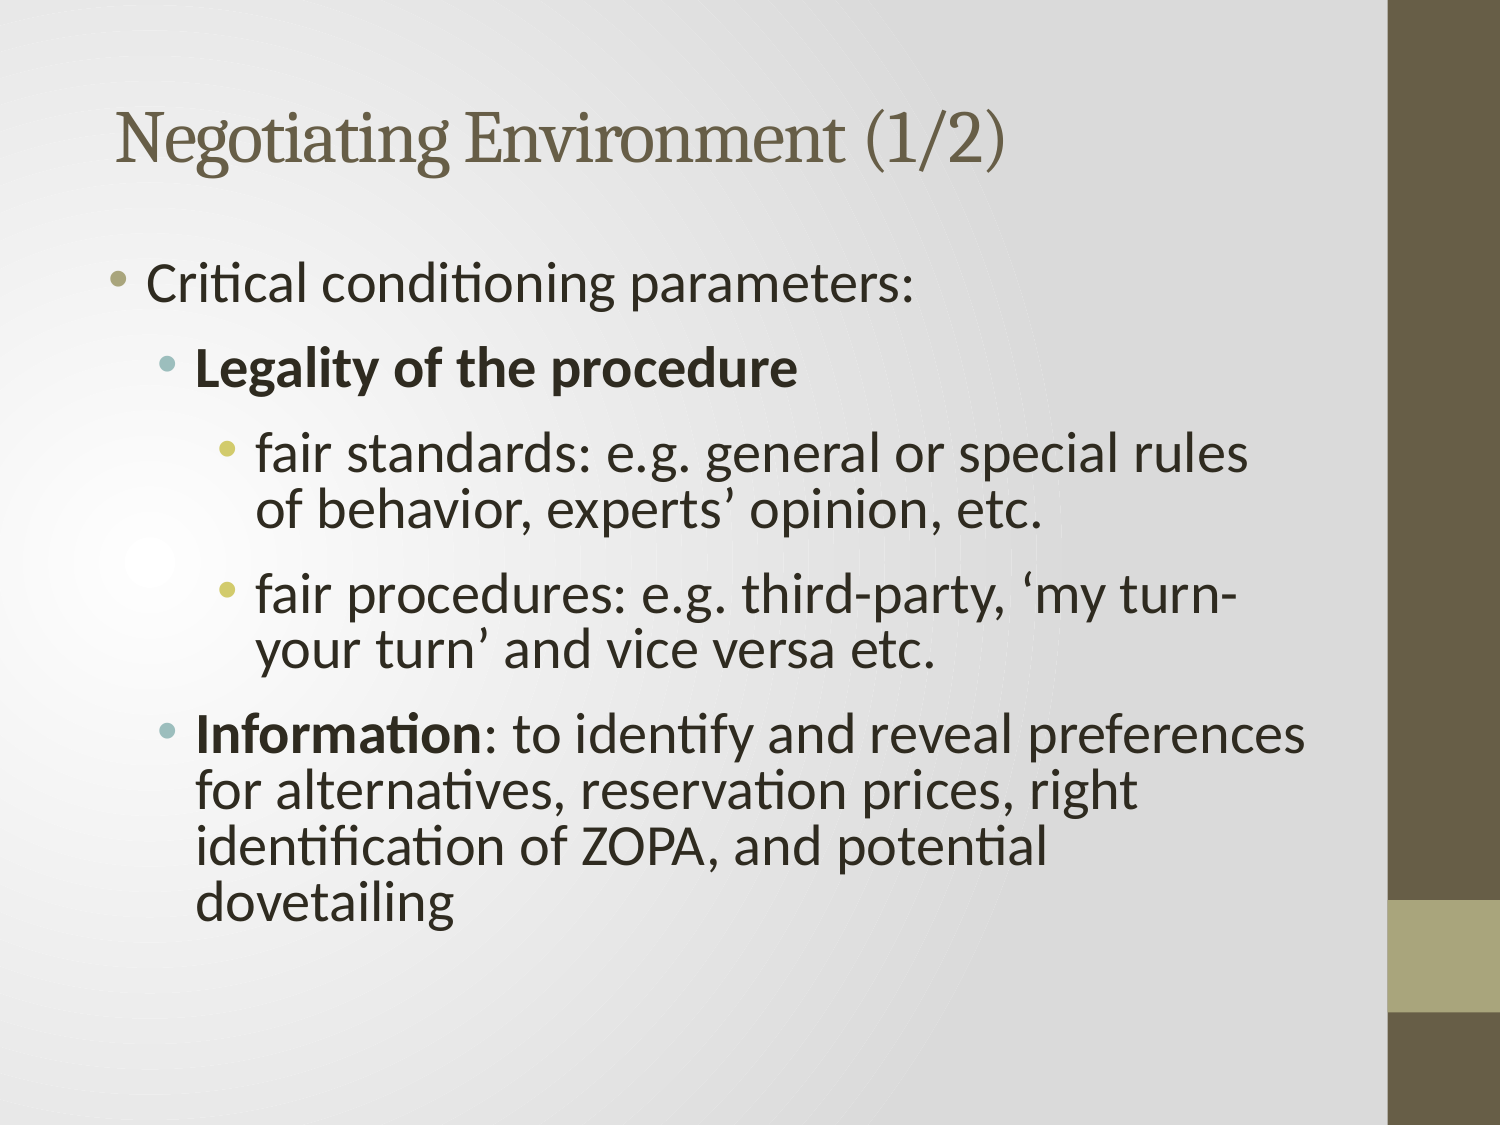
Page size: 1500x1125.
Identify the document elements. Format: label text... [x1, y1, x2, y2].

title Negotiating Environment (1/2) [99, 62, 1428, 203]
list Critical conditioning parameters: Legality of the procedure fair standards: e.g. general or special rules of behavior, experts’ opinion, etc. fair procedures: e.g. third-party, ‘my turn-your turn’ and vice versa etc. Information: to identify and reveal preferences for alternatives, reservation prices, right identification of ZOPA, and potential dovetailing [75, 249, 1325, 1047]
